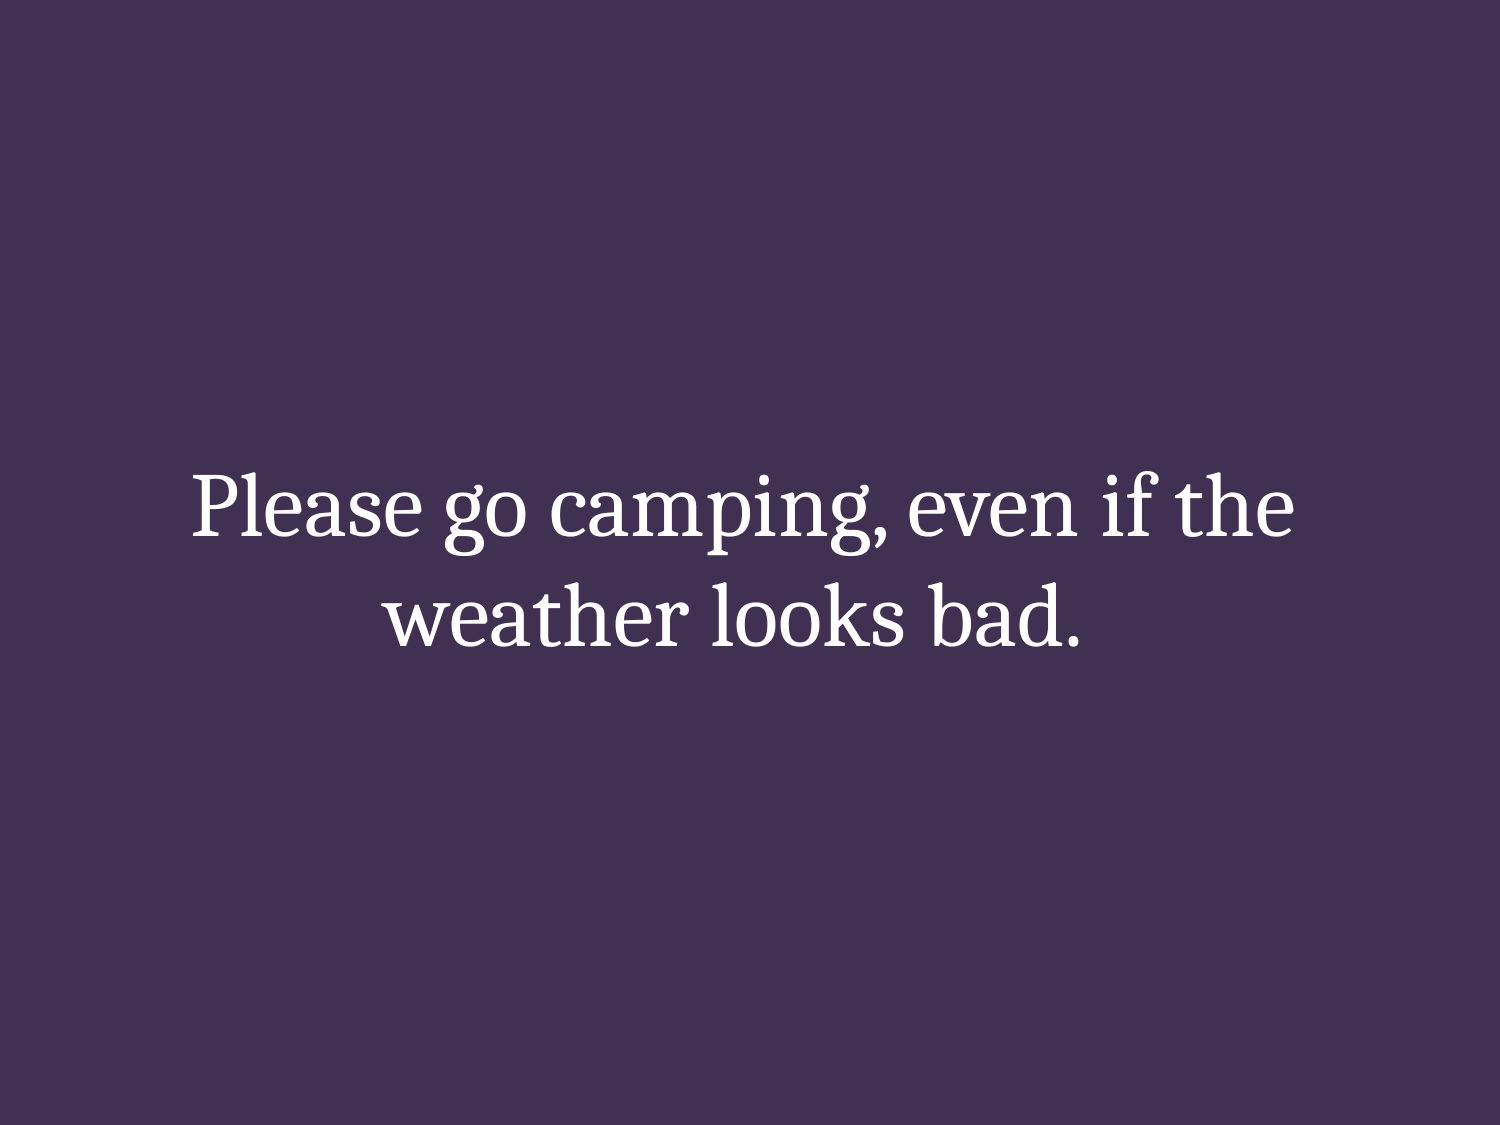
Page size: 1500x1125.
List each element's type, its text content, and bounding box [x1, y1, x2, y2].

title Please go camping, even if the weather looks bad. [68, 76, 1419, 1034]
